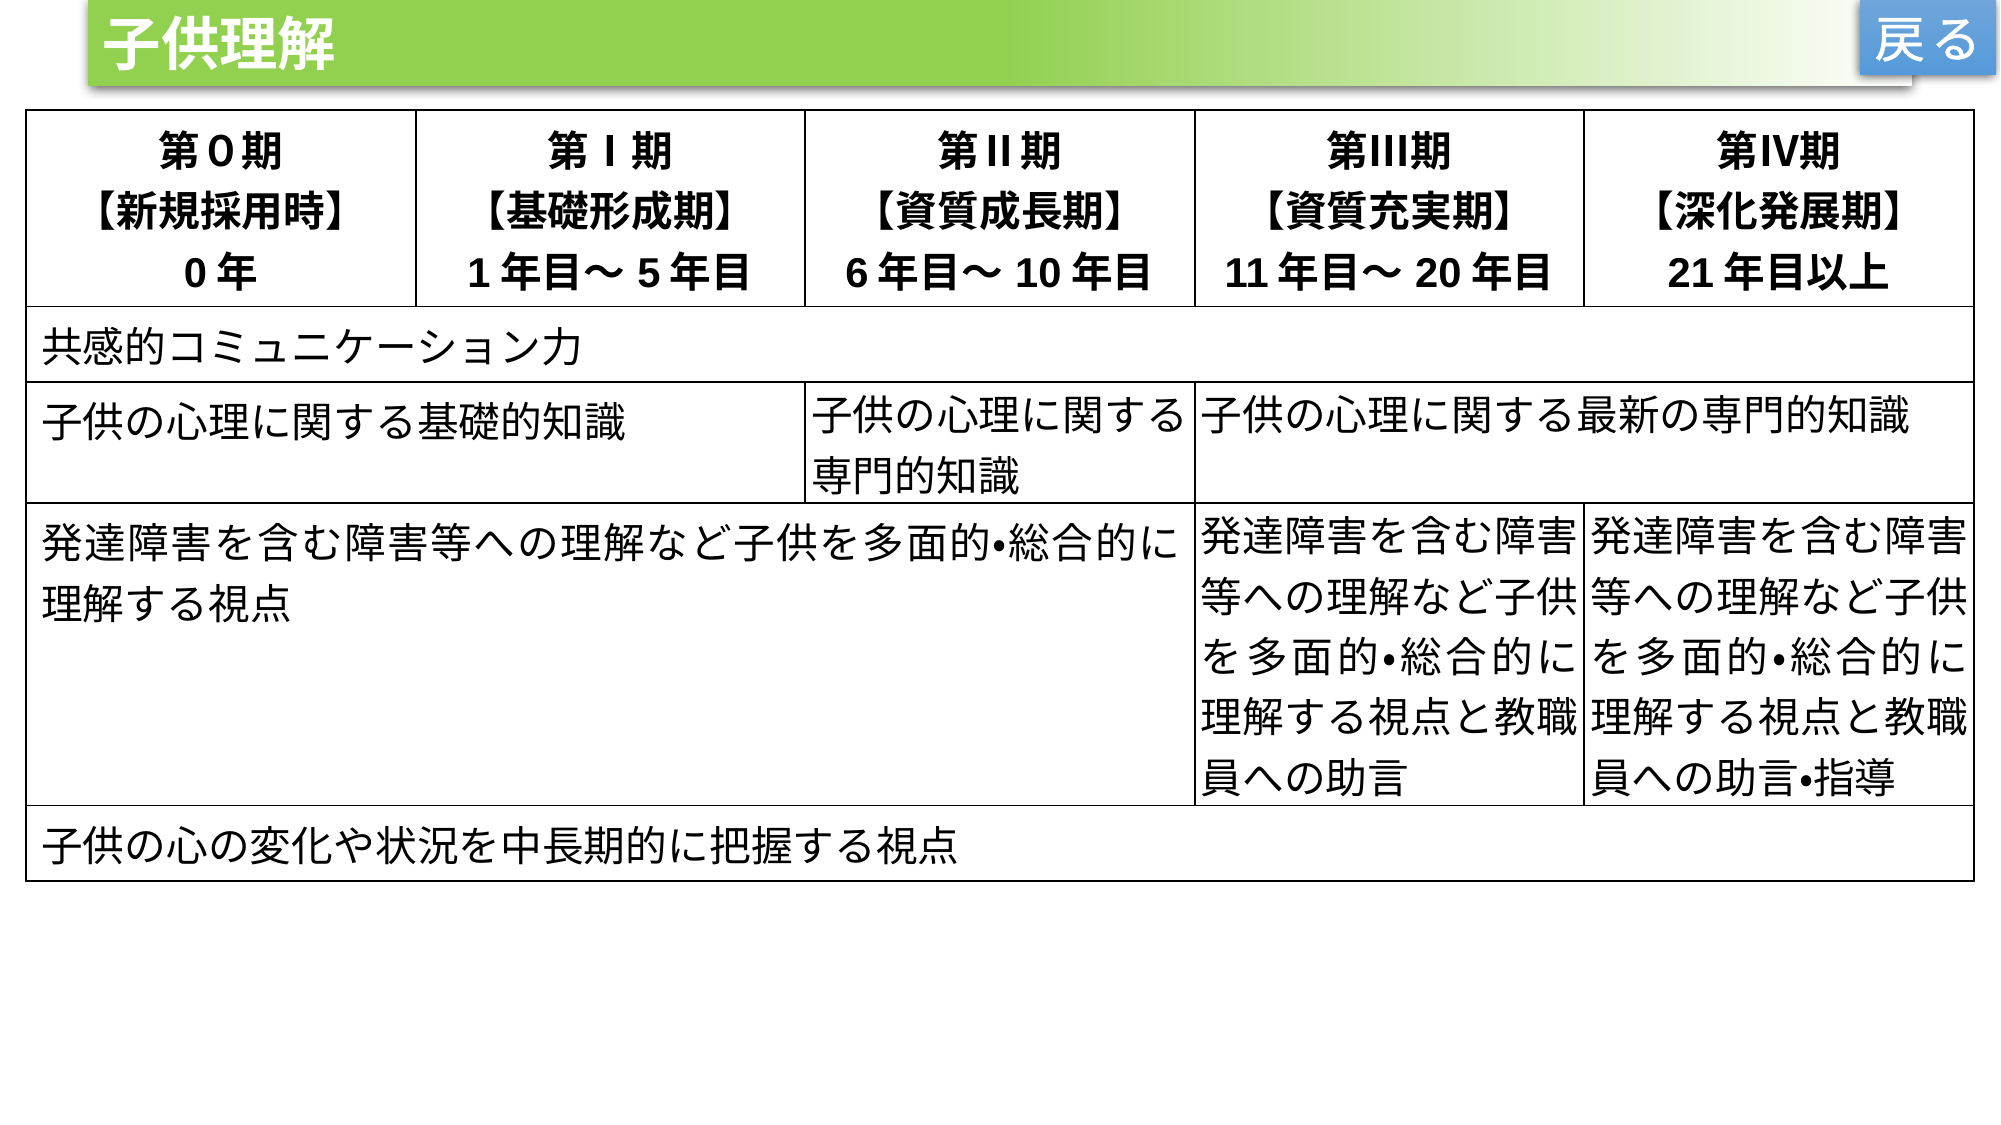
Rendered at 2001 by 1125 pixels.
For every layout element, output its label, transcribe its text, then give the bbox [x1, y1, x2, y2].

table_cell 子供の心理に関する最新の専門的知識 [1196, 383, 1973, 502]
table_header 第Ⅲ期 【資質充実期】 11年目～20年目 [1196, 111, 1583, 306]
table_cell 発達障害を含む障害等への理解など子供を多面的・総合的に理解する視点と教職員への助言 [1196, 504, 1583, 805]
table_cell 子供の心理に関する基礎的知識 [27, 383, 804, 502]
text_box 戻る [1860, 0, 1997, 75]
table_cell 発達障害を含む障害等への理解など子供を多面的・総合的に理解する視点と教職員への助言・指導 [1585, 504, 1973, 805]
table_header 第Ⅱ期 【資質成長期】 6年目～10年目 [806, 111, 1194, 306]
table_cell 子供の心の変化や状況を中長期的に把握する視点 [27, 806, 1973, 880]
table_header 第Ⅳ期 【深化発展期】 21年目以上 [1585, 111, 1973, 306]
table_cell 共感的コミュニケーション力 [27, 307, 1973, 381]
table_header 第Ⅰ期 【基礎形成期】 1年目～5年目 [417, 111, 804, 306]
table_cell 発達障害を含む障害等への理解など子供を多面的・総合的に理解する視点 [27, 504, 1194, 805]
table_cell 子供の心理に関する専門的知識 [806, 383, 1194, 502]
table_header 第０期 【新規採用時】 0年 [27, 111, 415, 306]
text_box 子供理解 [88, 0, 1864, 86]
